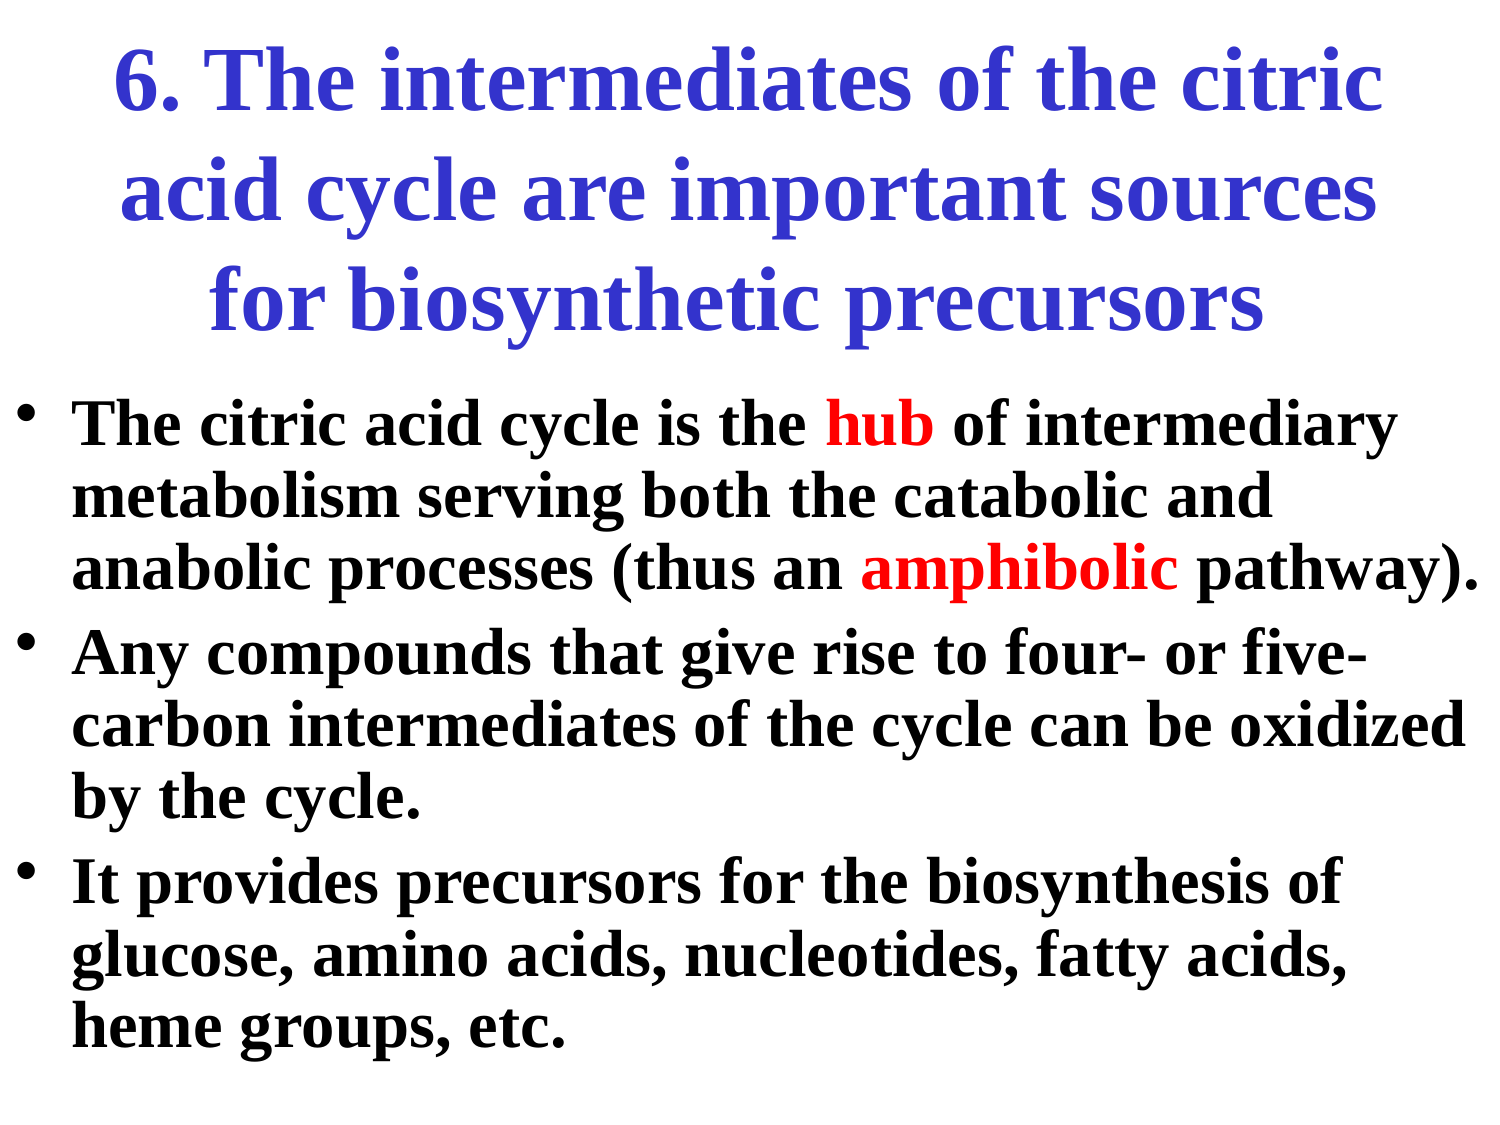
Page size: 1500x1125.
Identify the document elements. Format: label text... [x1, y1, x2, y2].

title 6. The intermediates of the citric acid cycle are important sources for biosynthetic precursors [43, 89, 1457, 278]
list The citric acid cycle is the hub of intermediary metabolism serving both the catabolic and anabolic processes (thus an amphibolic pathway). Any compounds that give rise to four- or five- carbon intermediates of the cycle can be oxidized by the cycle. It provides precursors for the biosynthesis of glucose, amino acids, nucleotides, fatty acids, heme groups, etc. [0, 380, 1500, 1125]
